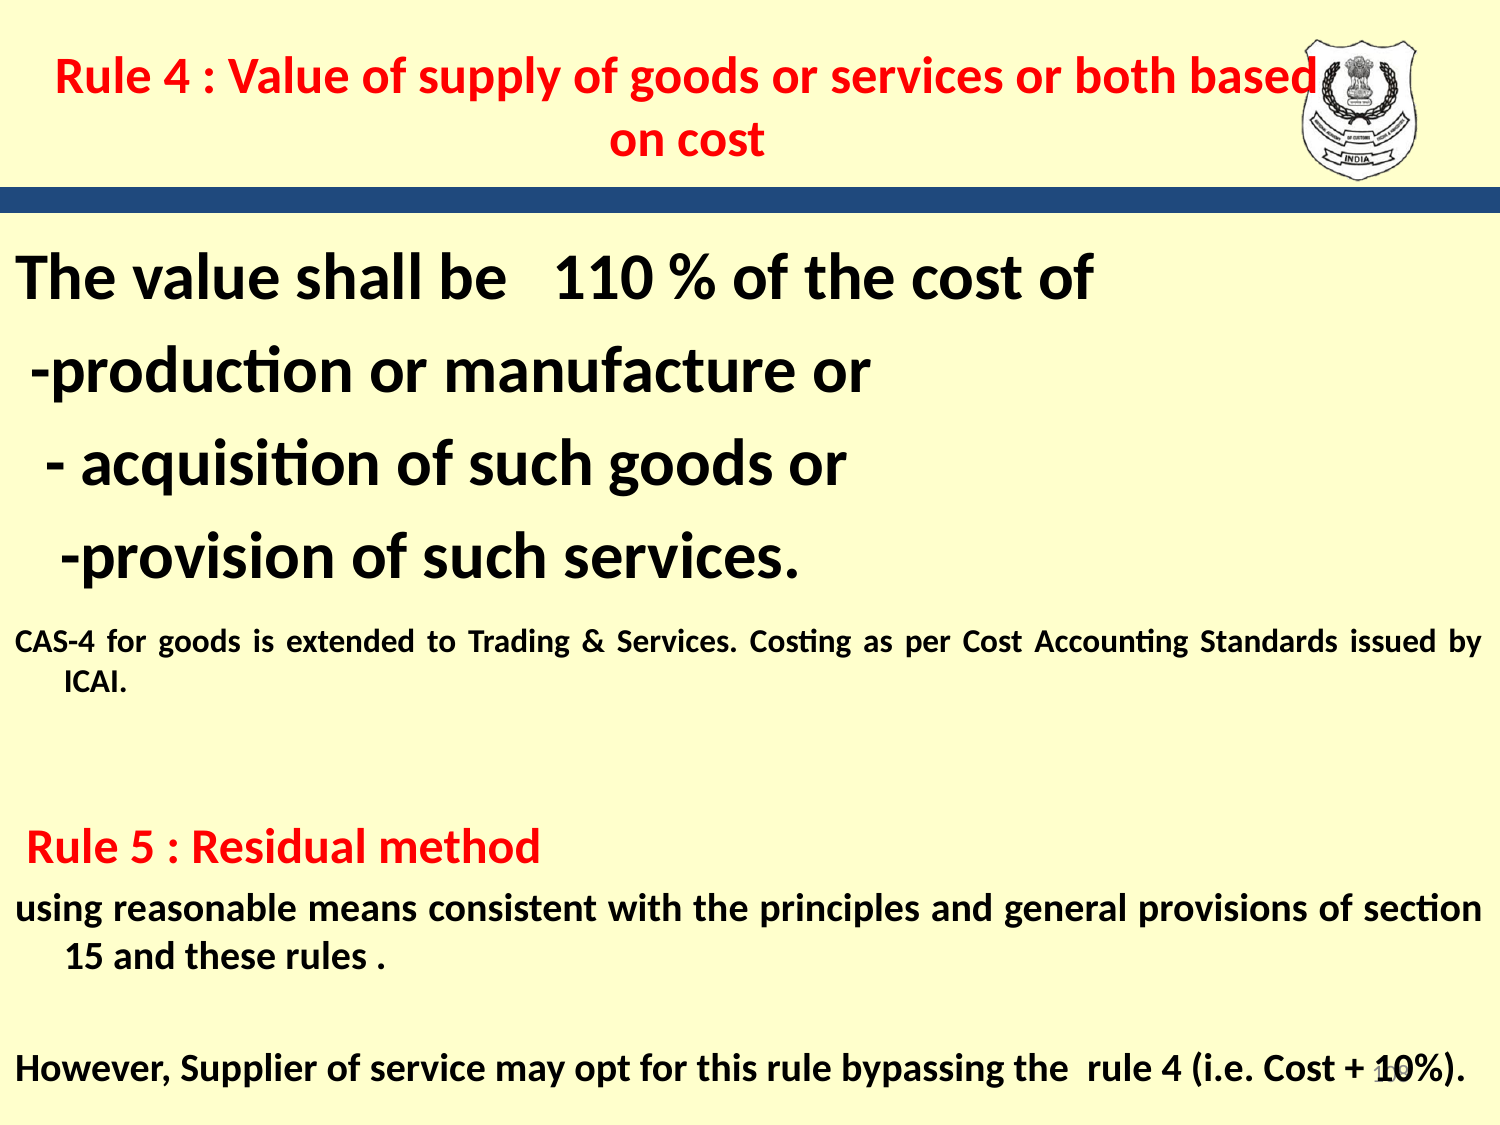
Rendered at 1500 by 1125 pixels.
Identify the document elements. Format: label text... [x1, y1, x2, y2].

title Rule 4 : Value of supply of goods or services or both based on cost [12, 32, 1363, 175]
picture [1293, 28, 1425, 191]
list The value shall be 110 % of the cost of -production or manufacture or - acquisition of such goods or -provision of such services. CAS-4 for goods is extended to Trading & Services. Costing as per Cost Accounting Standards issued by ICAI. Rule 5 : Residual method using reasonable means consistent with the principles and general provisions of section 15 and these rules . However, Supplier of service may opt for this rule bypassing the rule 4 (i.e. Cost + 10%). [0, 224, 1500, 1125]
slide_number 108 [1074, 1042, 1425, 1103]
